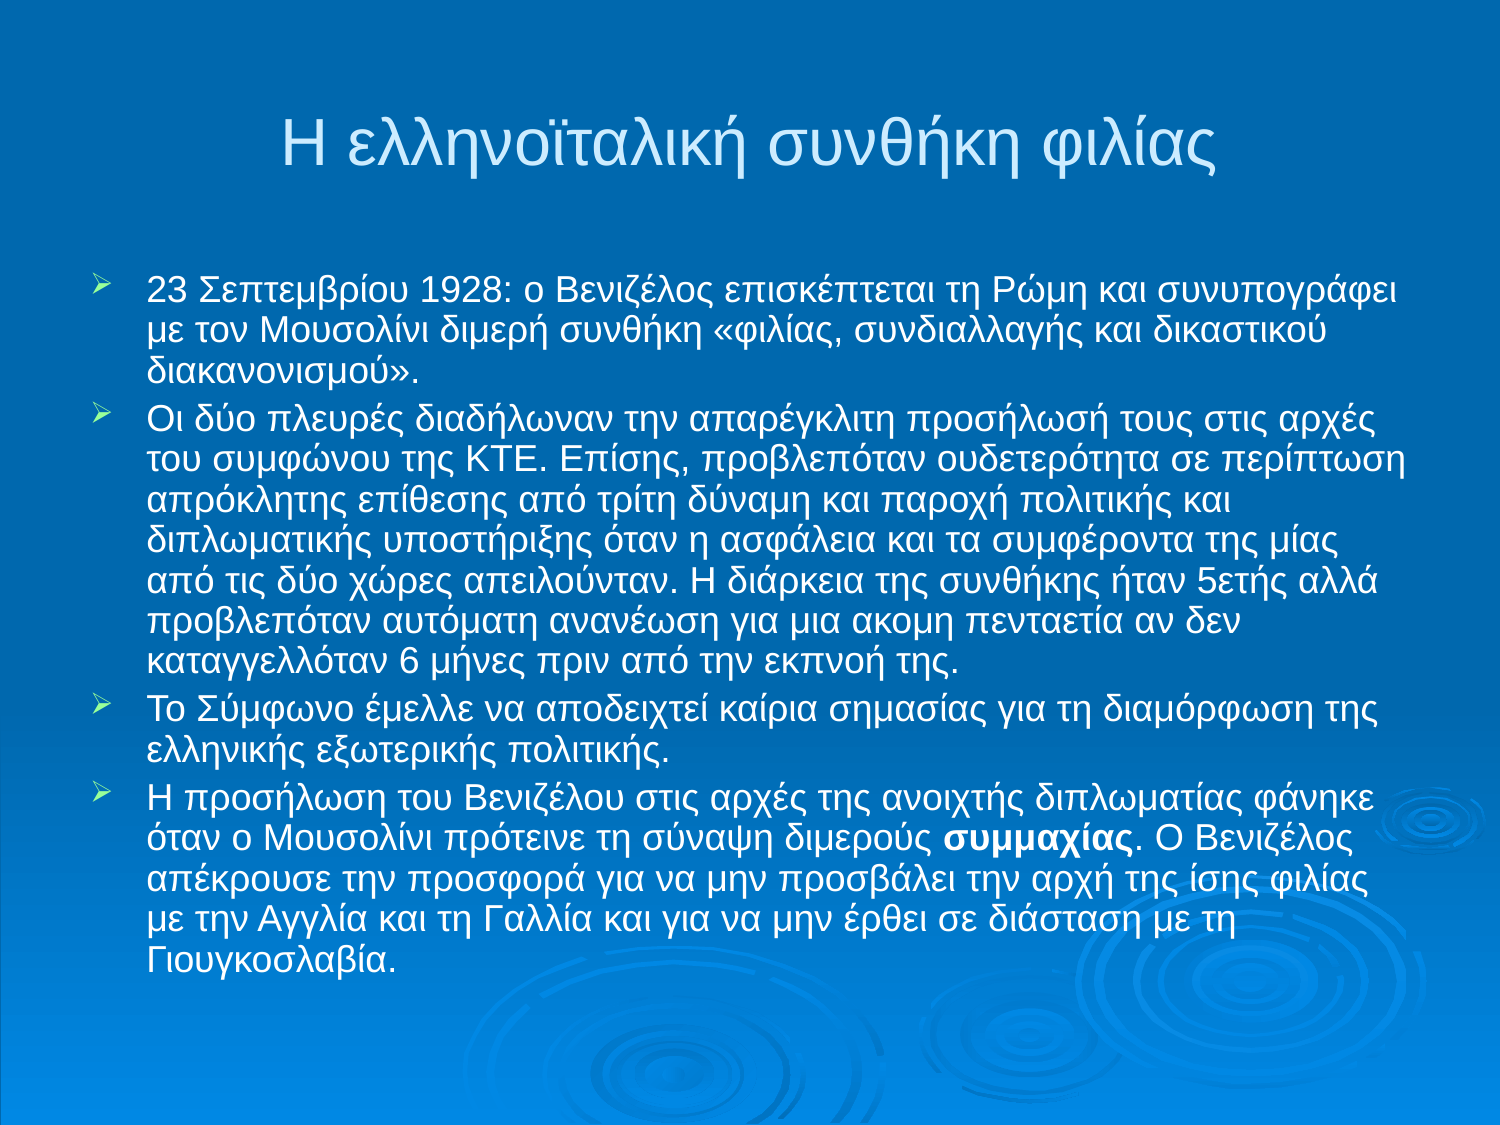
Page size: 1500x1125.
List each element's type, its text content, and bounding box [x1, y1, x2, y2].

list 23 Σεπτεμβρίου 1928: ο Βενιζέλος επισκέπτεται τη Ρώμη και συνυπογράφει με τον Μουσολίνι διμερή συνθήκη «φιλίας, συνδιαλλαγής και δικαστικού διακανονισμού». Οι δύο πλευρές διαδήλωναν την απαρέγκλιτη προσήλωσή τους στις αρχές του συμφώνου της ΚΤΕ. Επίσης, προβλεπόταν ουδετερότητα σε περίπτωση απρόκλητης επίθεσης από τρίτη δύναμη και παροχή πολιτικής και διπλωματικής υποστήριξης όταν η ασφάλεια και τα συμφέροντα της μίας από τις δύο χώρες απειλούνταν. Η διάρκεια της συνθήκης ήταν 5ετής αλλά προβλεπόταν αυτόματη ανανέωση για μια ακομη πενταετία αν δεν καταγγελλόταν 6 μήνες πριν από την εκπνοή της. Το Σύμφωνο έμελλε να αποδειχτεί καίρια σημασίας για τη διαμόρφωση της ελληνικής εξωτερικής πολιτικής. Η προσήλωση του Βενιζέλου στις αρχές της ανοιχτής διπλωματίας φάνηκε όταν ο Μουσολίνι πρότεινε τη σύναψη διμερούς συμμαχίας. Ο Βενιζέλος απέκρουσε την προσφορά για να μην προσβάλει την αρχή της ίσης φιλίας με την Αγγλία και τη Γαλλία και για να μην έρθει σε διάσταση με τη Γιουγκοσλαβία. [74, 262, 1426, 1006]
title Η ελληνοϊταλική συνθήκη φιλίας [74, 45, 1426, 233]
